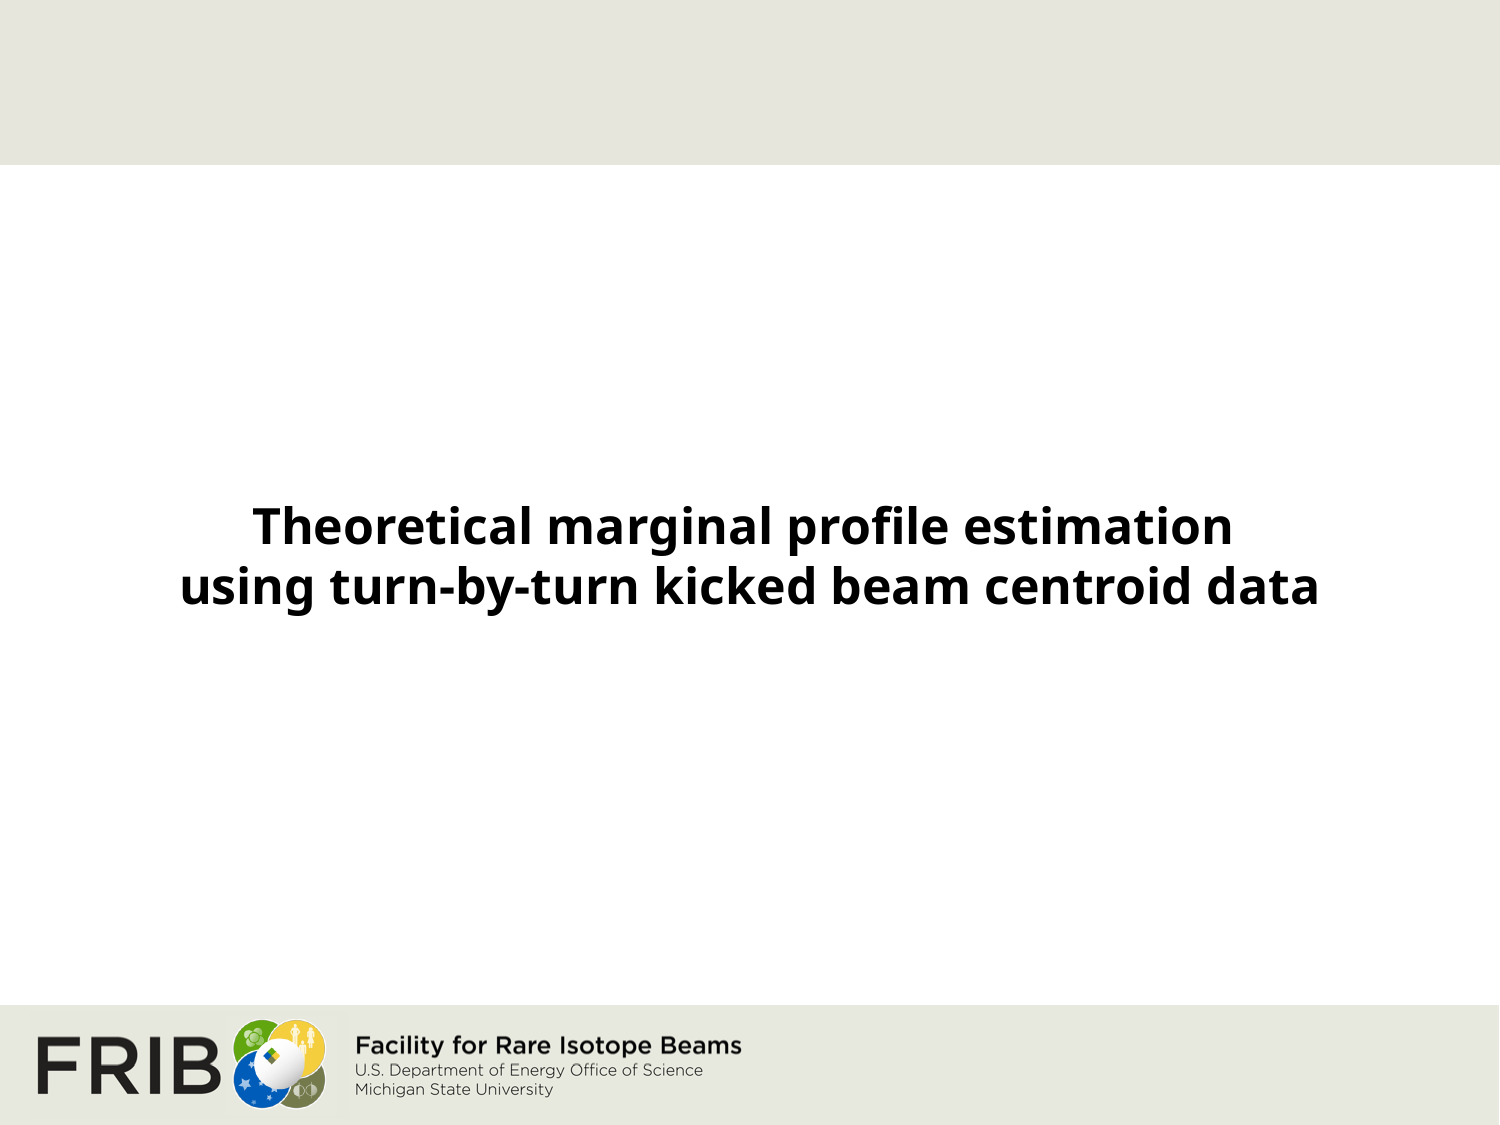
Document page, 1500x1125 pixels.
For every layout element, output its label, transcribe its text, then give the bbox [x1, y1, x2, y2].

picture [0, 1005, 1499, 1125]
text_box Theoretical marginal profile estimation using turn-by-turn kicked beam centroid data [162, 486, 1338, 622]
picture [0, 0, 1500, 165]
